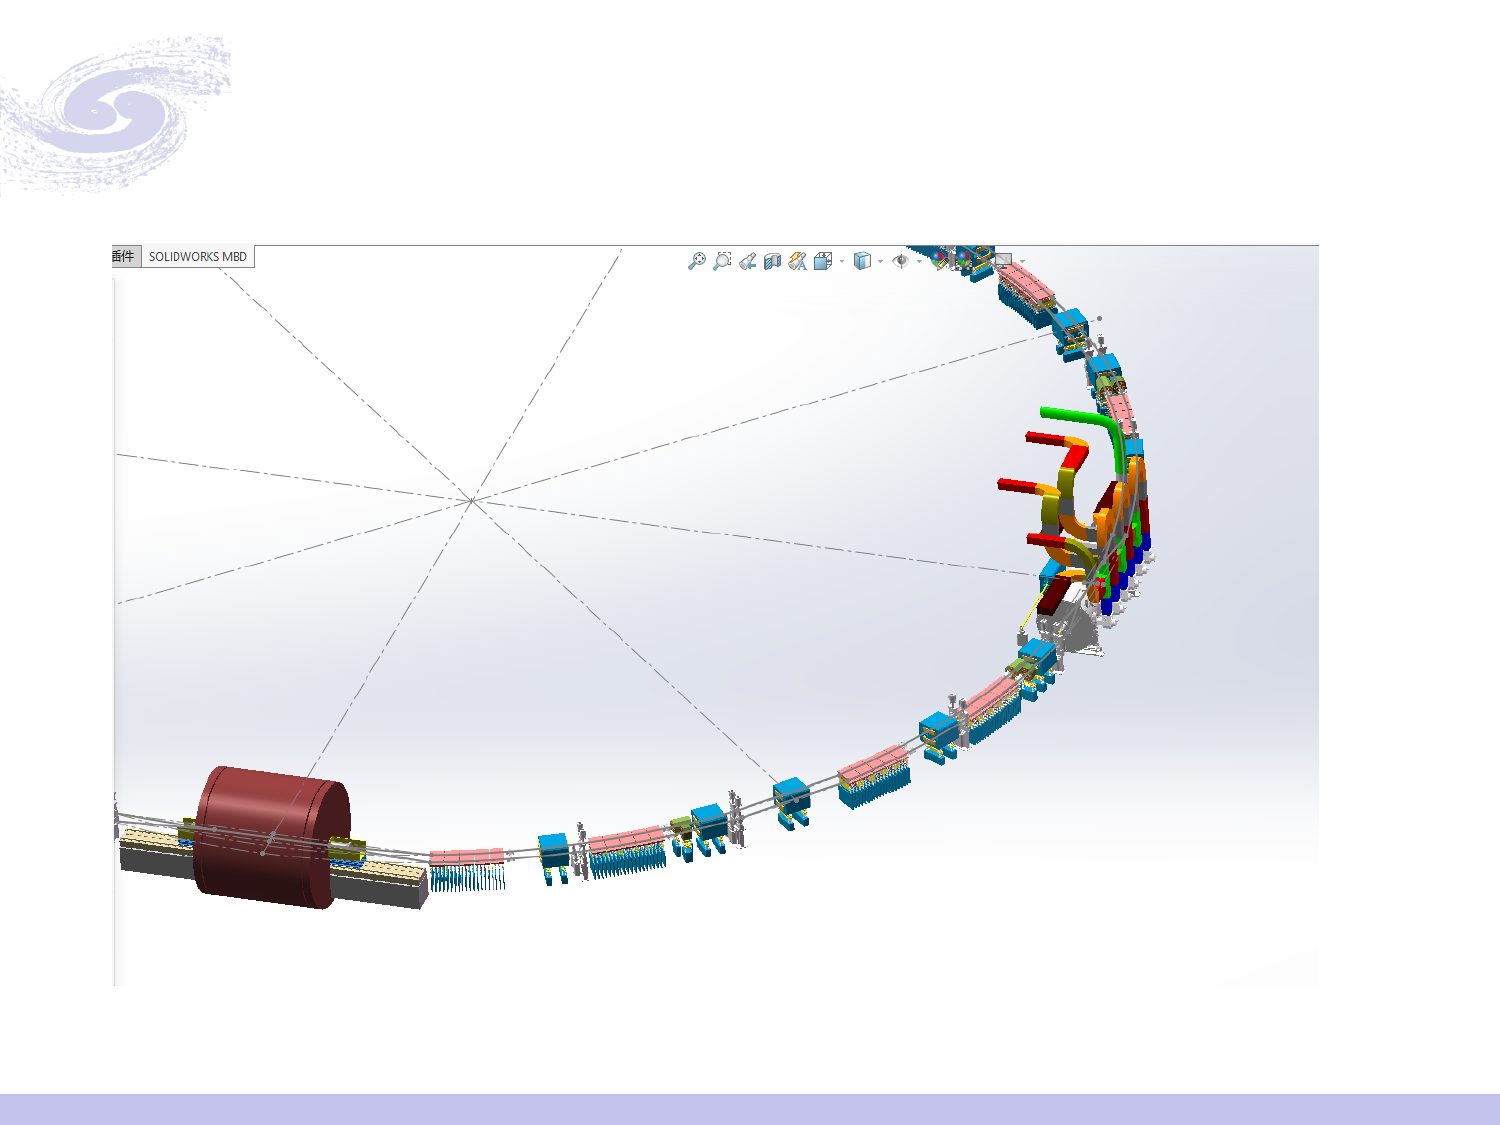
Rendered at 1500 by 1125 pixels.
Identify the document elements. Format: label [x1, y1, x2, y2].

picture [0, 27, 231, 197]
list [111, 243, 1320, 987]
